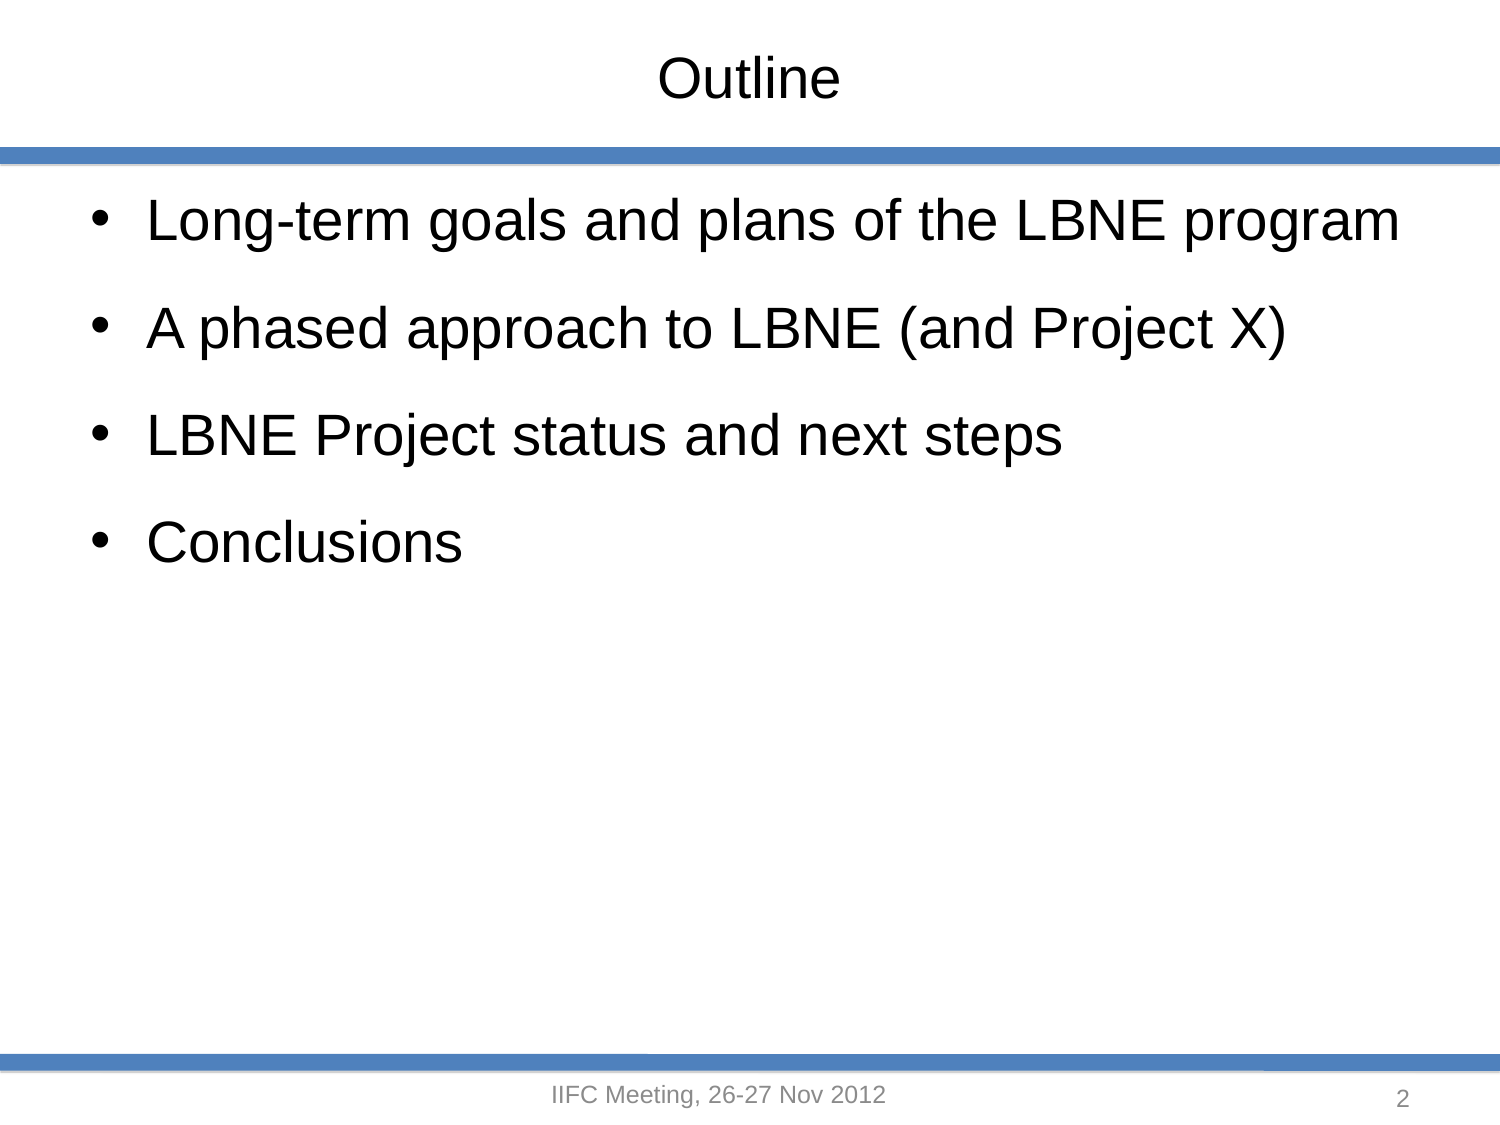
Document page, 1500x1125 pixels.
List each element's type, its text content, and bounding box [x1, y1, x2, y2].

title Outline [75, 7, 1425, 143]
footer IIFC Meeting, 26-27 Nov 2012 [412, 1062, 1026, 1125]
list Long-term goals and plans of the LBNE program A phased approach to LBNE (and Project X) LBNE Project status and next steps Conclusions [75, 174, 1425, 1050]
slide_number 2 [1187, 1074, 1425, 1120]
